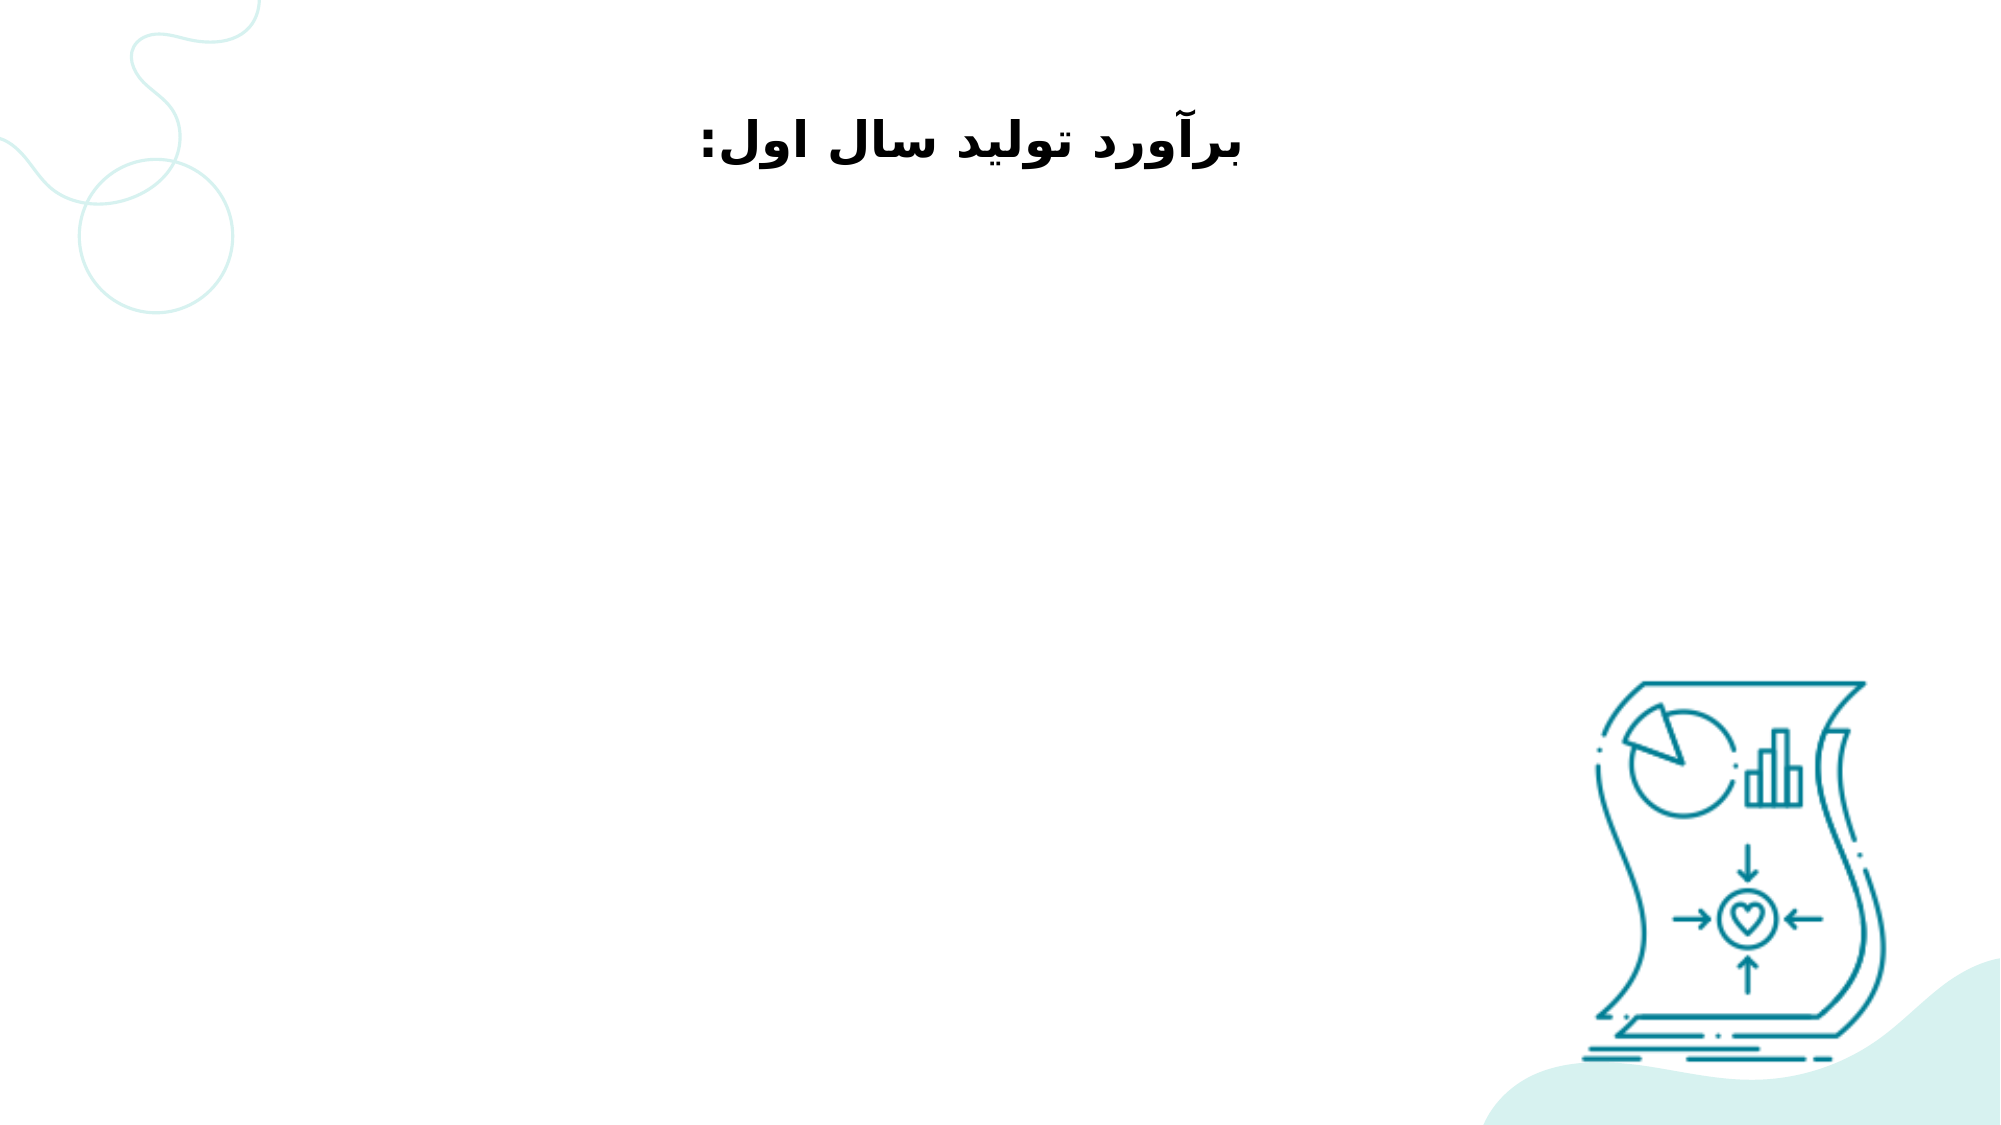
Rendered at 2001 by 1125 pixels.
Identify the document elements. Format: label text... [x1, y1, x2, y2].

picture [1526, 663, 1944, 1081]
text_box برآورد تولید سال اول: [0, 100, 1943, 176]
